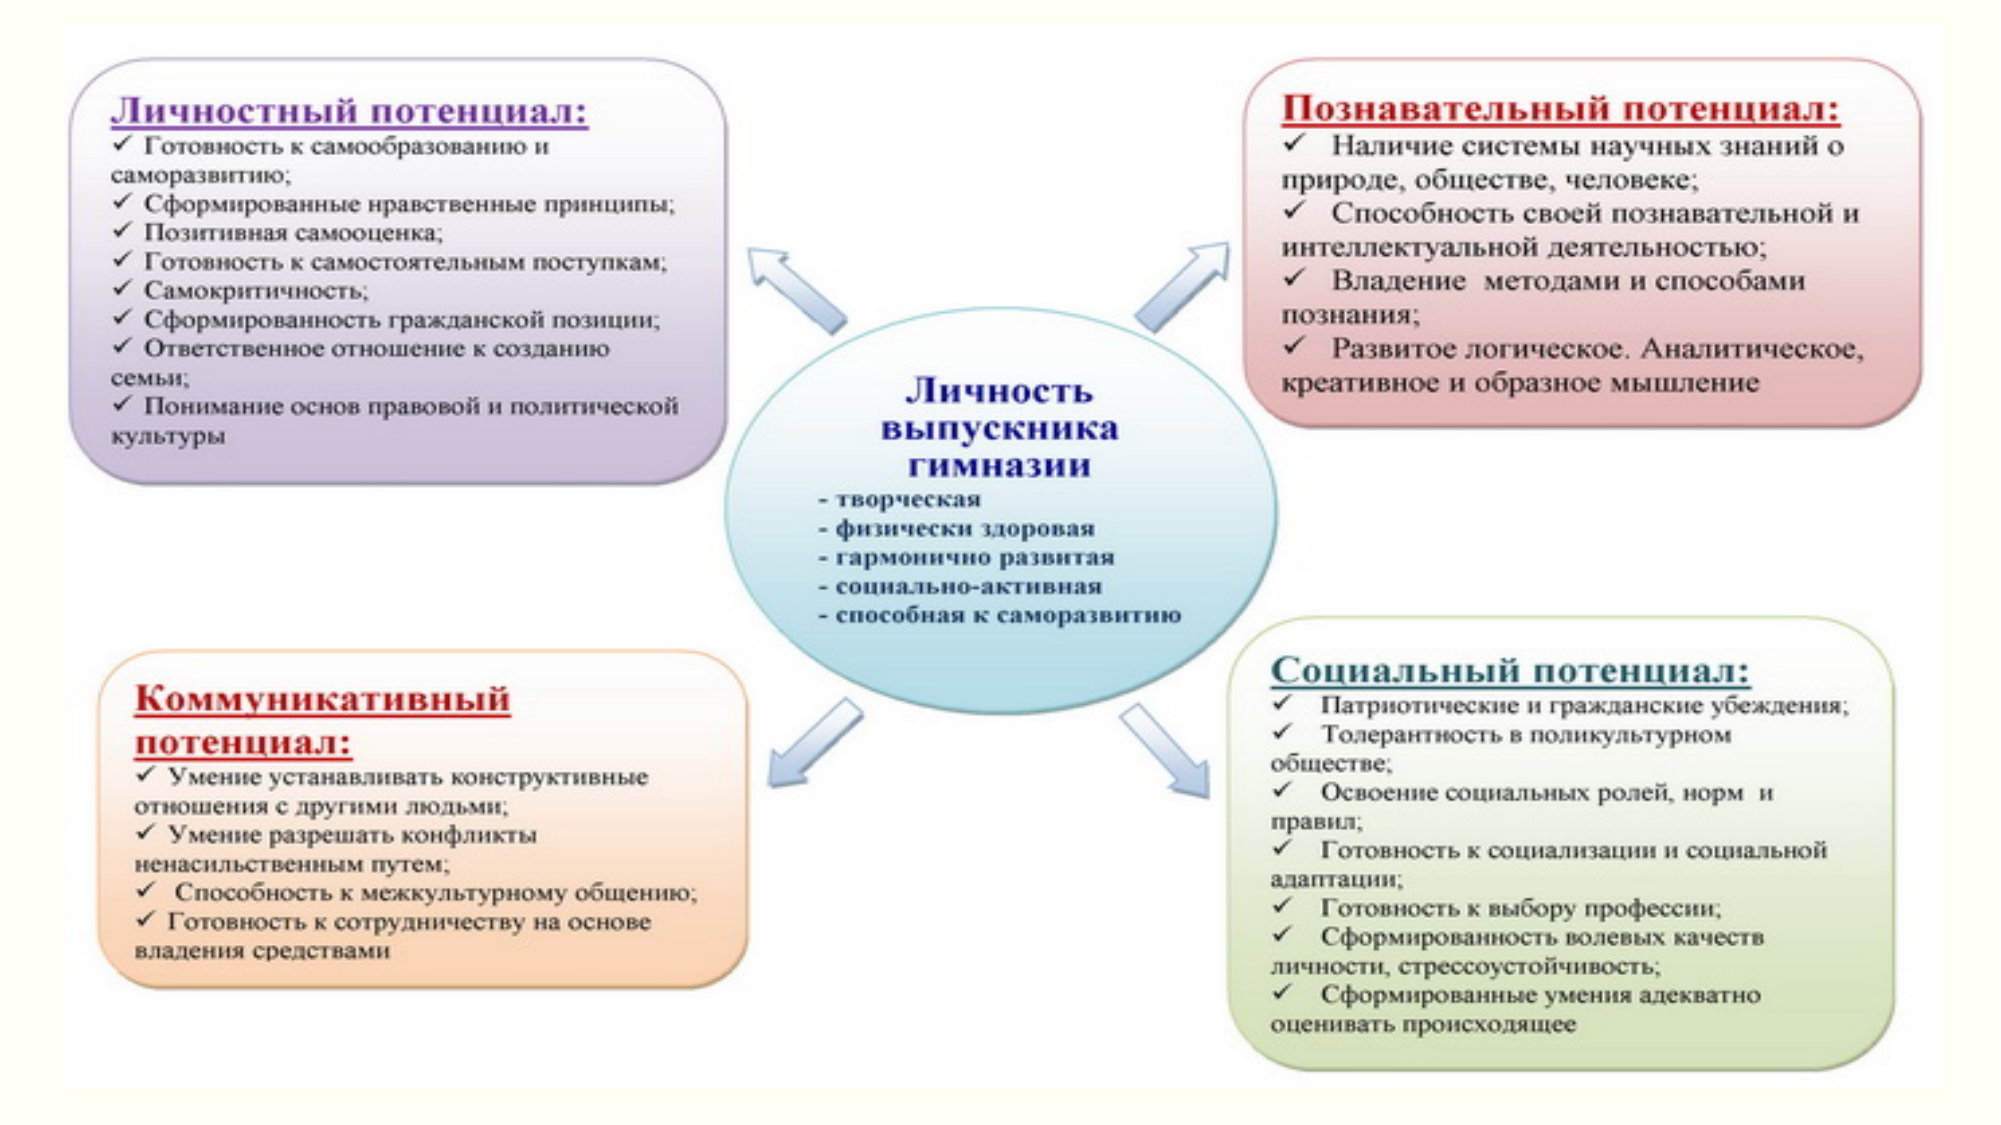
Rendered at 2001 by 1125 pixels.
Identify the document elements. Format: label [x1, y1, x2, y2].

list [64, 23, 1944, 1089]
